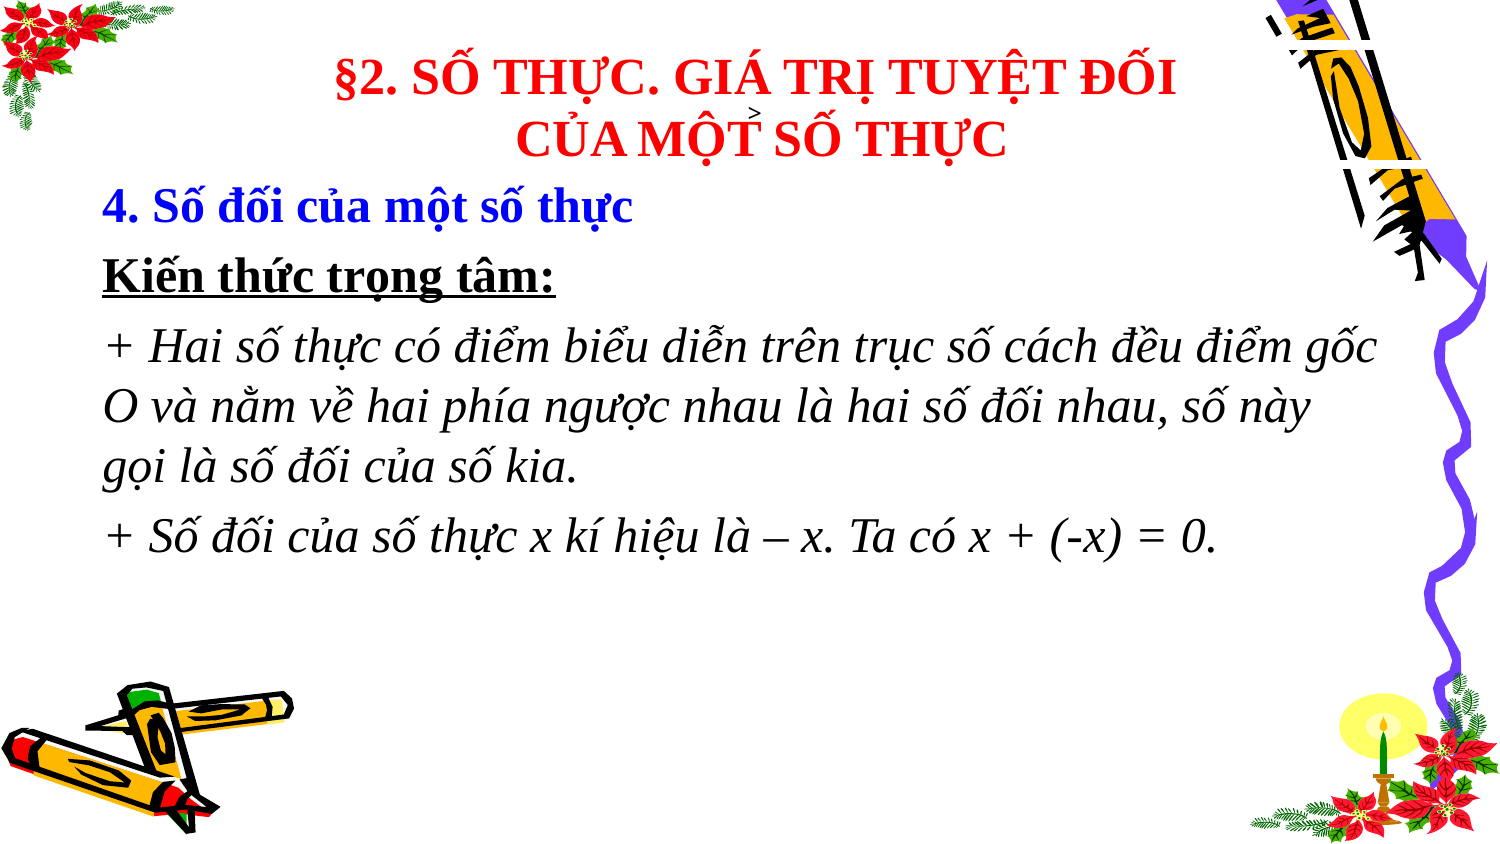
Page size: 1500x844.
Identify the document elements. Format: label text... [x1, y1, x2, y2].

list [1249, 671, 1500, 844]
text_box 4. Số đối của một số thực Kiến thức trọng tâm: + Hai số thực có điểm biểu diễn trên trục số cách đều điểm gốc O và nằm về hai phía ngược nhau là hai số đối nhau, số này gọi là số đối của số kia. + Số đối của số thực x kí hiệu là – x. Ta có x + (-x) = 0. [87, 164, 1400, 740]
text_box §2. SỐ THỰC. GIÁ TRỊ TUYỆT ĐỐI CỦA MỘT SỐ THỰC [87, 151, 1438, 165]
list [0, 0, 176, 132]
text_box > [732, 90, 777, 135]
text_box §2. SỐ THỰC. GIÁ TRỊ TUYỆT ĐỐI CỦA MỘT SỐ THỰC [87, 45, 1438, 149]
